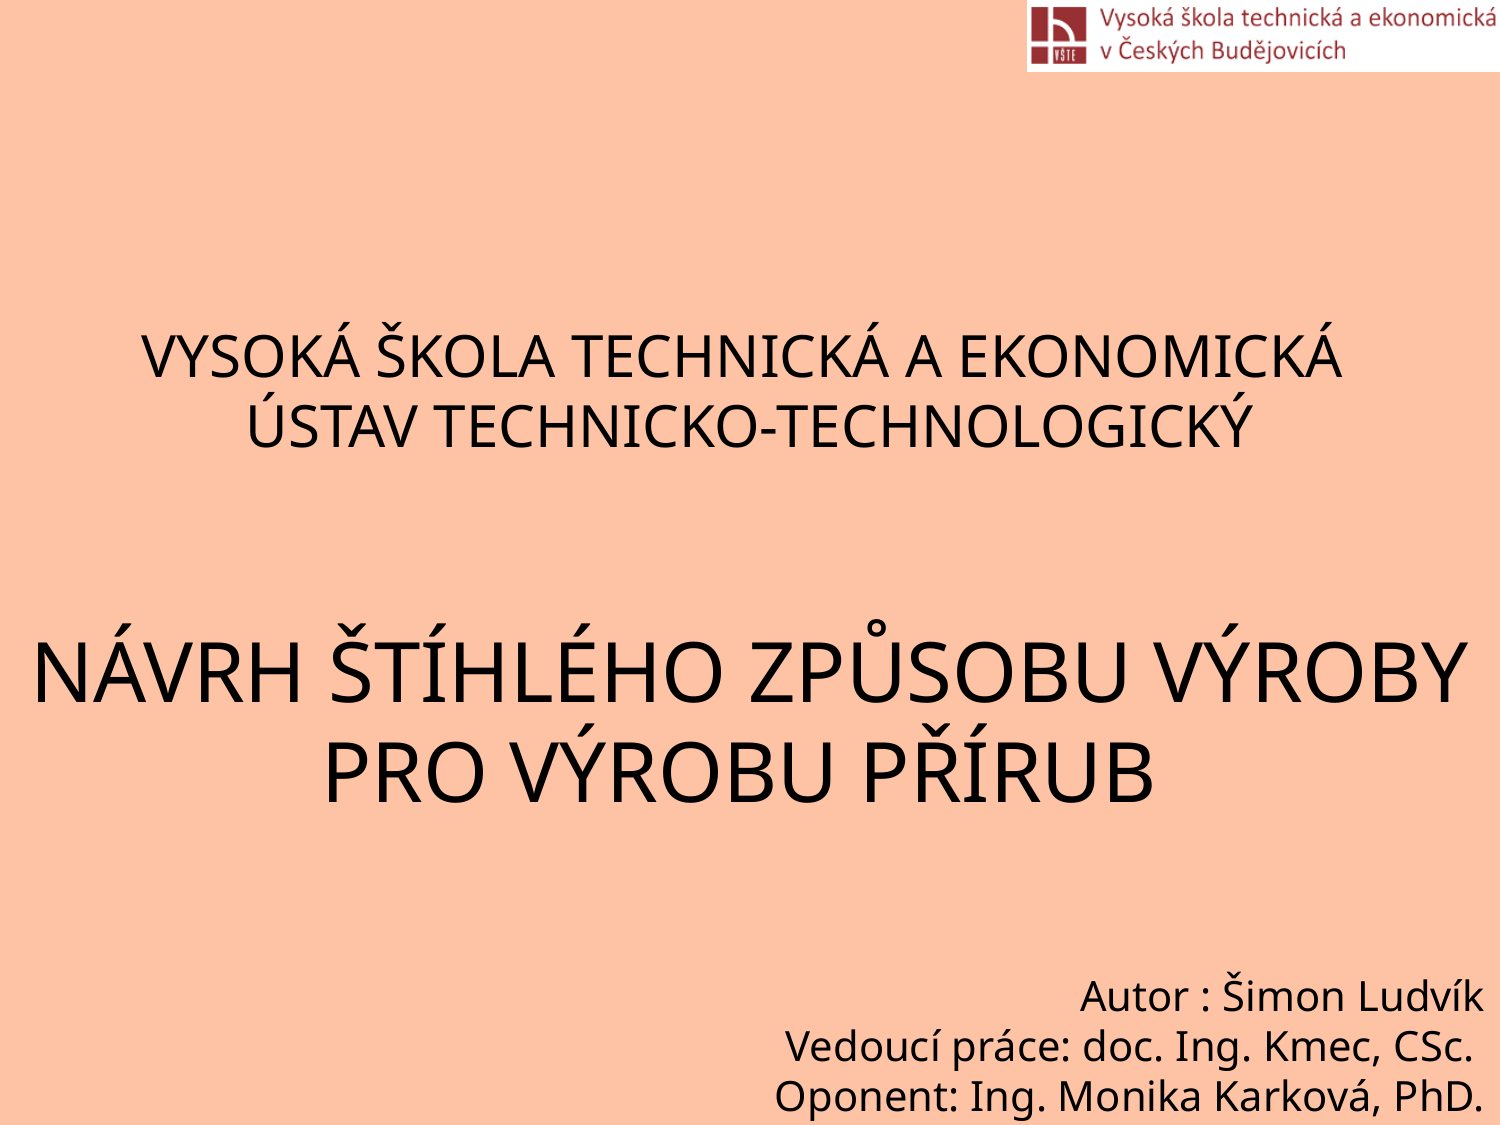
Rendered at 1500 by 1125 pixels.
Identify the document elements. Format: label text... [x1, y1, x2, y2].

title Vysoká škola technická a ekonomická Ústav technicko-technologický Návrh štíhlého způsobu výroby pro výrobu přírub [0, 160, 1500, 821]
picture [1027, 0, 1500, 73]
text_box Autor : Šimon Ludvík Vedoucí práce: doc. Ing. Kmec, CSc. Oponent: Ing. Monika Karková, PhD. [454, 962, 1500, 1125]
